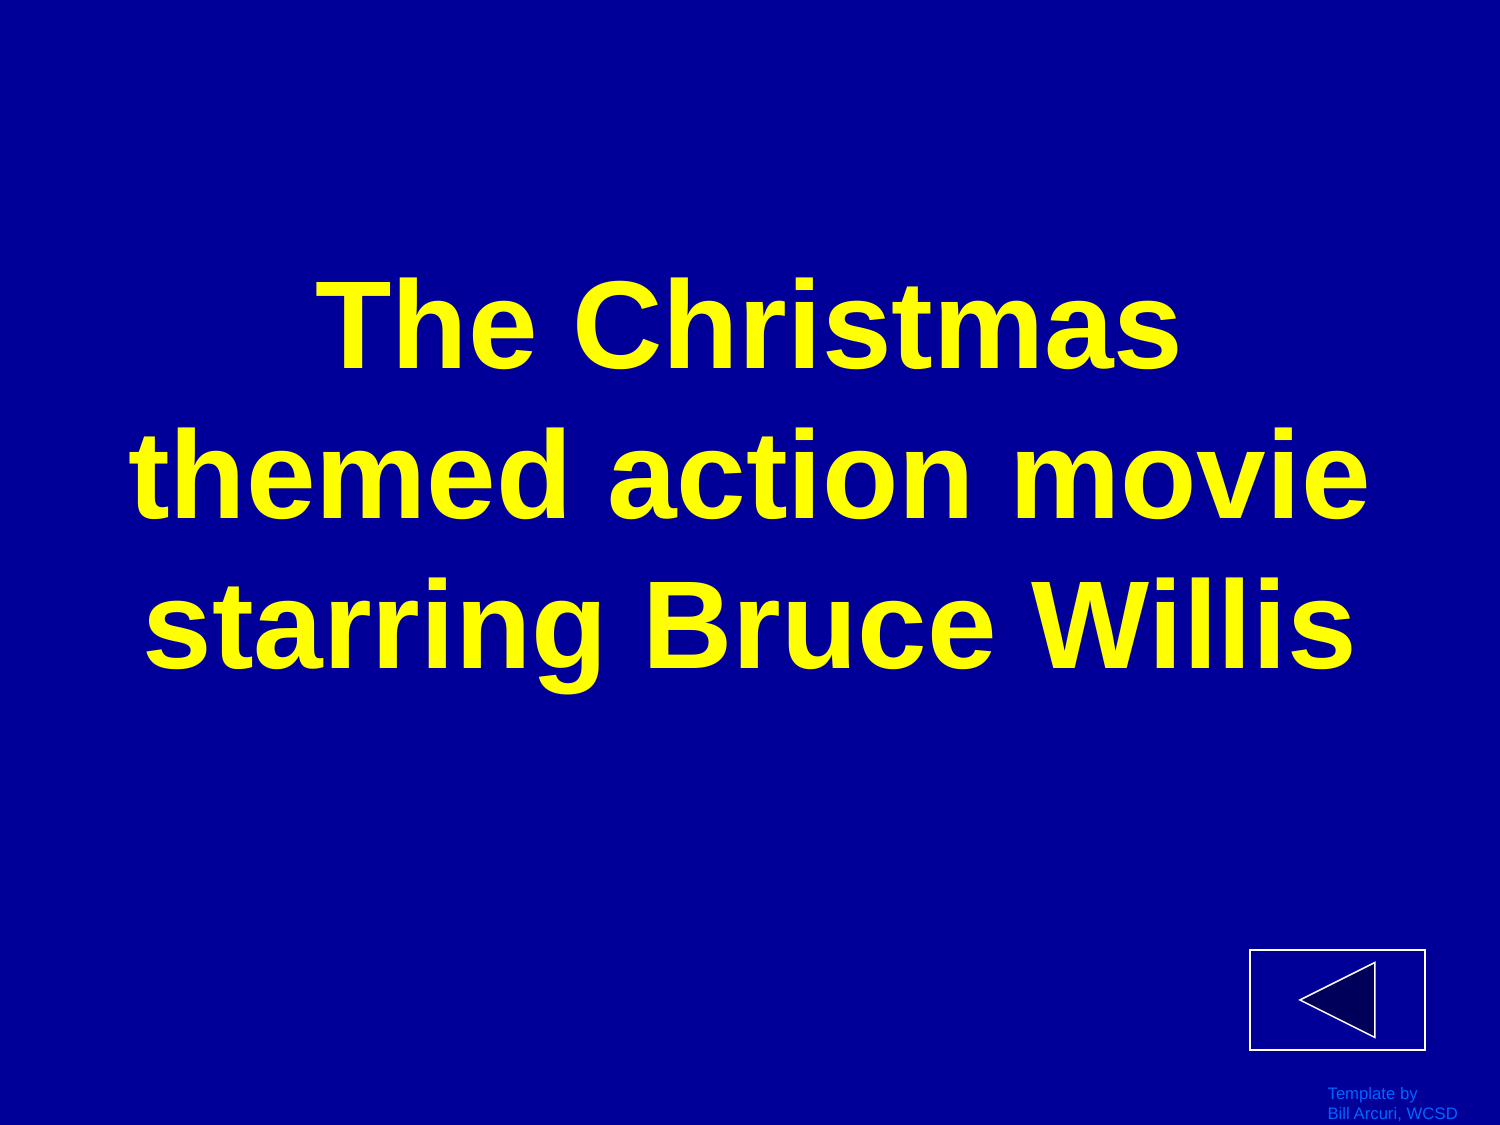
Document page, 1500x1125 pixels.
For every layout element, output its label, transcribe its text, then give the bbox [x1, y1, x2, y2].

text_box [1250, 950, 1426, 1051]
title The Christmas themed action movie starring Bruce Willis [112, 374, 1388, 563]
slide_number Template by Bill Arcuri, WCSD [1312, 1074, 1476, 1125]
